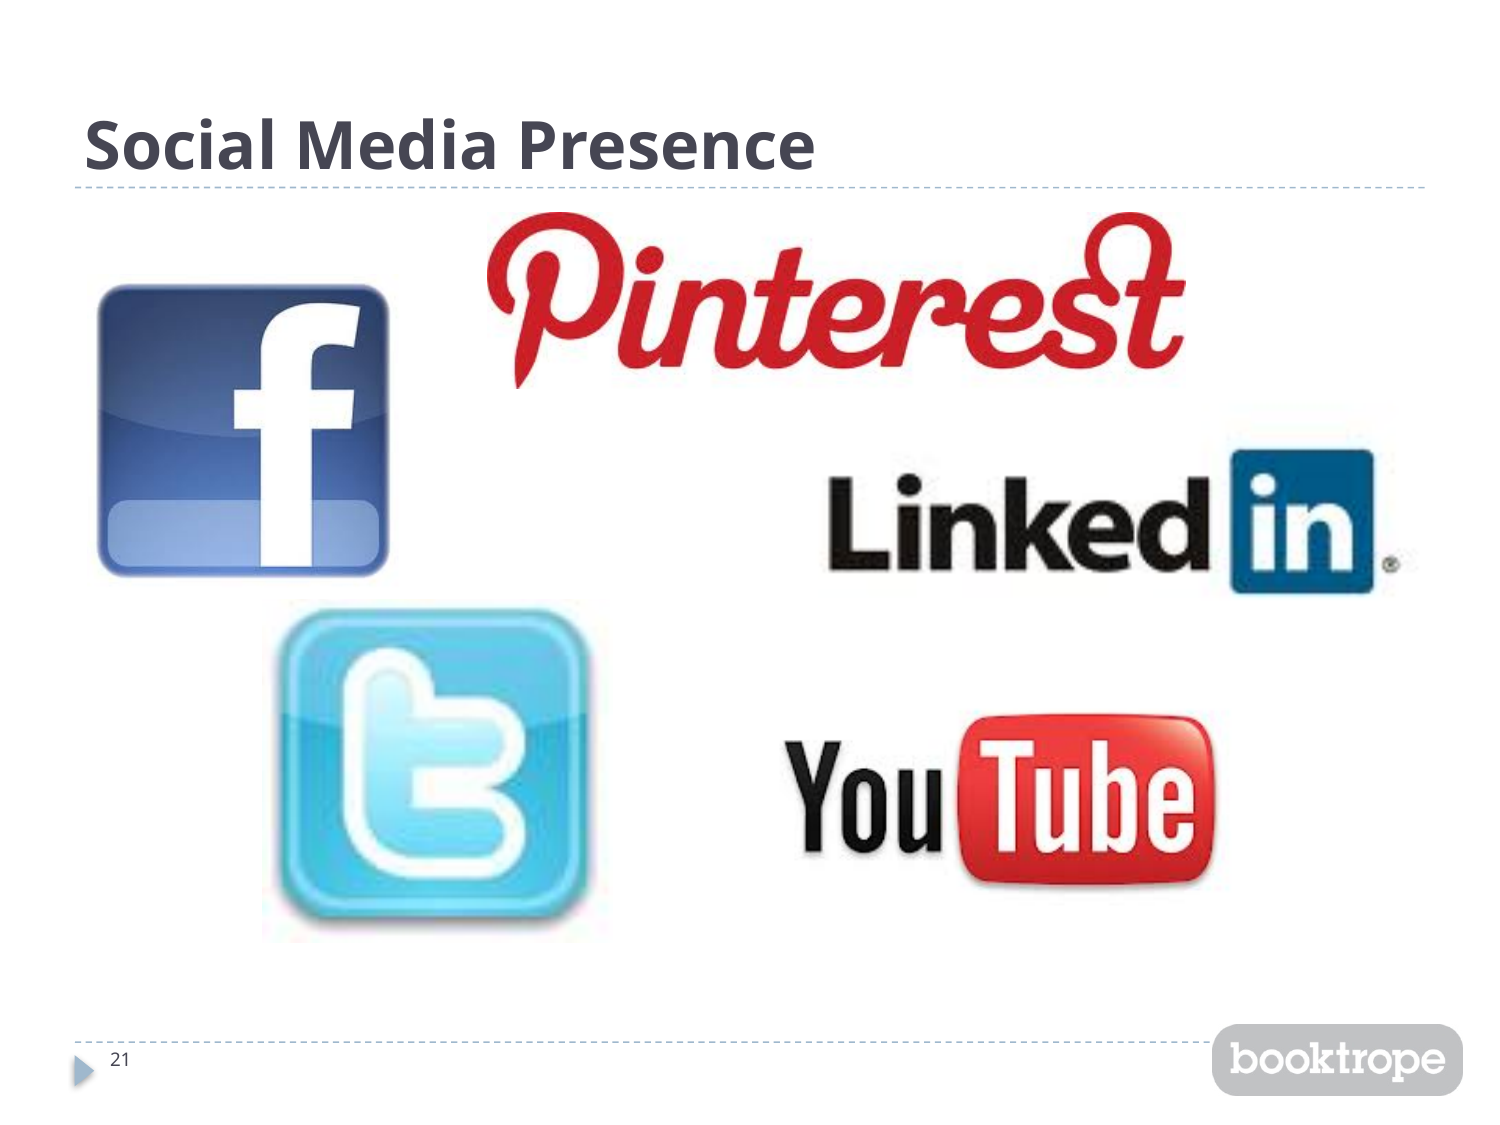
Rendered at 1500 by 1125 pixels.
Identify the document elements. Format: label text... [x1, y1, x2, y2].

picture [1212, 1024, 1463, 1096]
picture [262, 599, 613, 943]
title Social Media Presence [75, 24, 1425, 188]
slide_number 21 [100, 1042, 426, 1103]
picture [487, 212, 1500, 976]
picture [87, 274, 401, 588]
